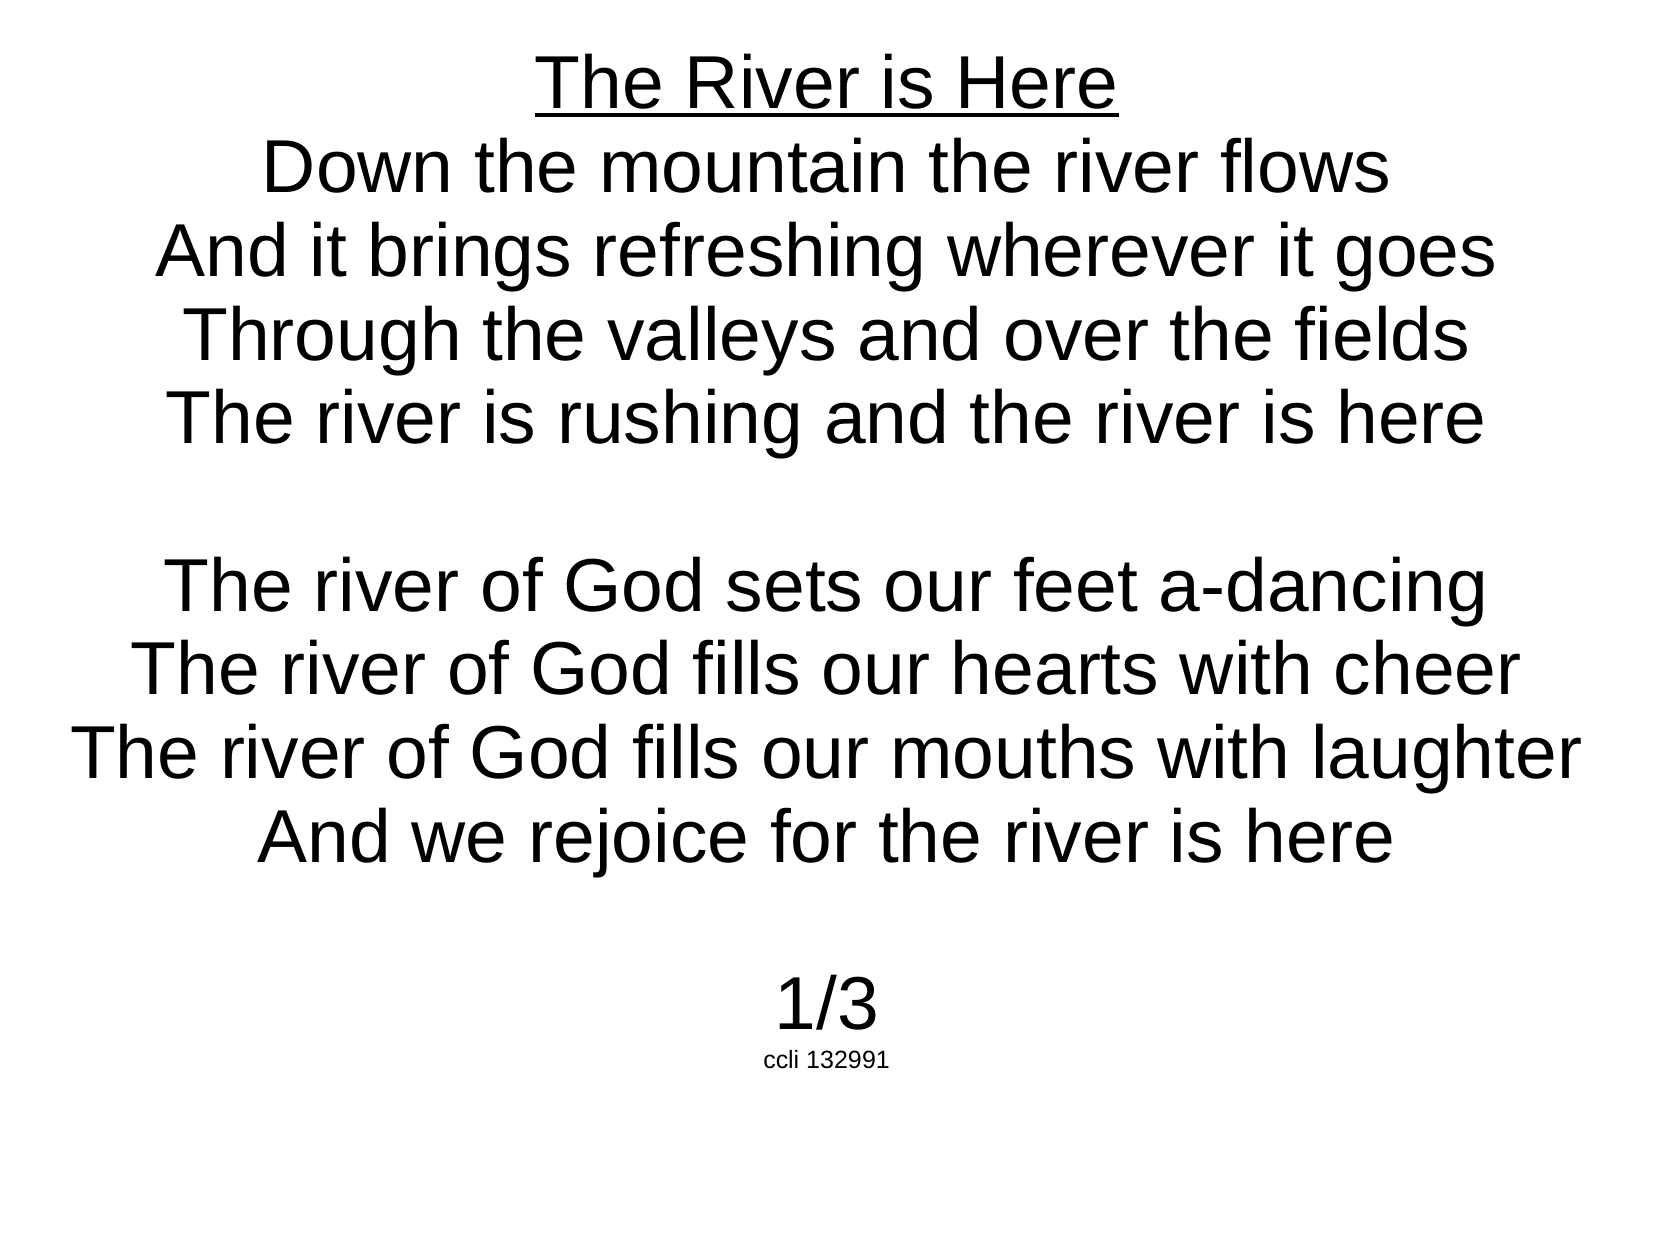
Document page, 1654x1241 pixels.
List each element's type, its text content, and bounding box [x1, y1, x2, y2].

text_box The River is Here Down the mountain the river flows And it brings refreshing wherever it goes Through the valleys and over the fields The river is rushing and the river is here The river of God sets our feet a-dancing The river of God fills our hearts with cheer The river of God fills our mouths with laughter And we rejoice for the river is here 1/3 ccli 132991 [0, 29, 1654, 1241]
